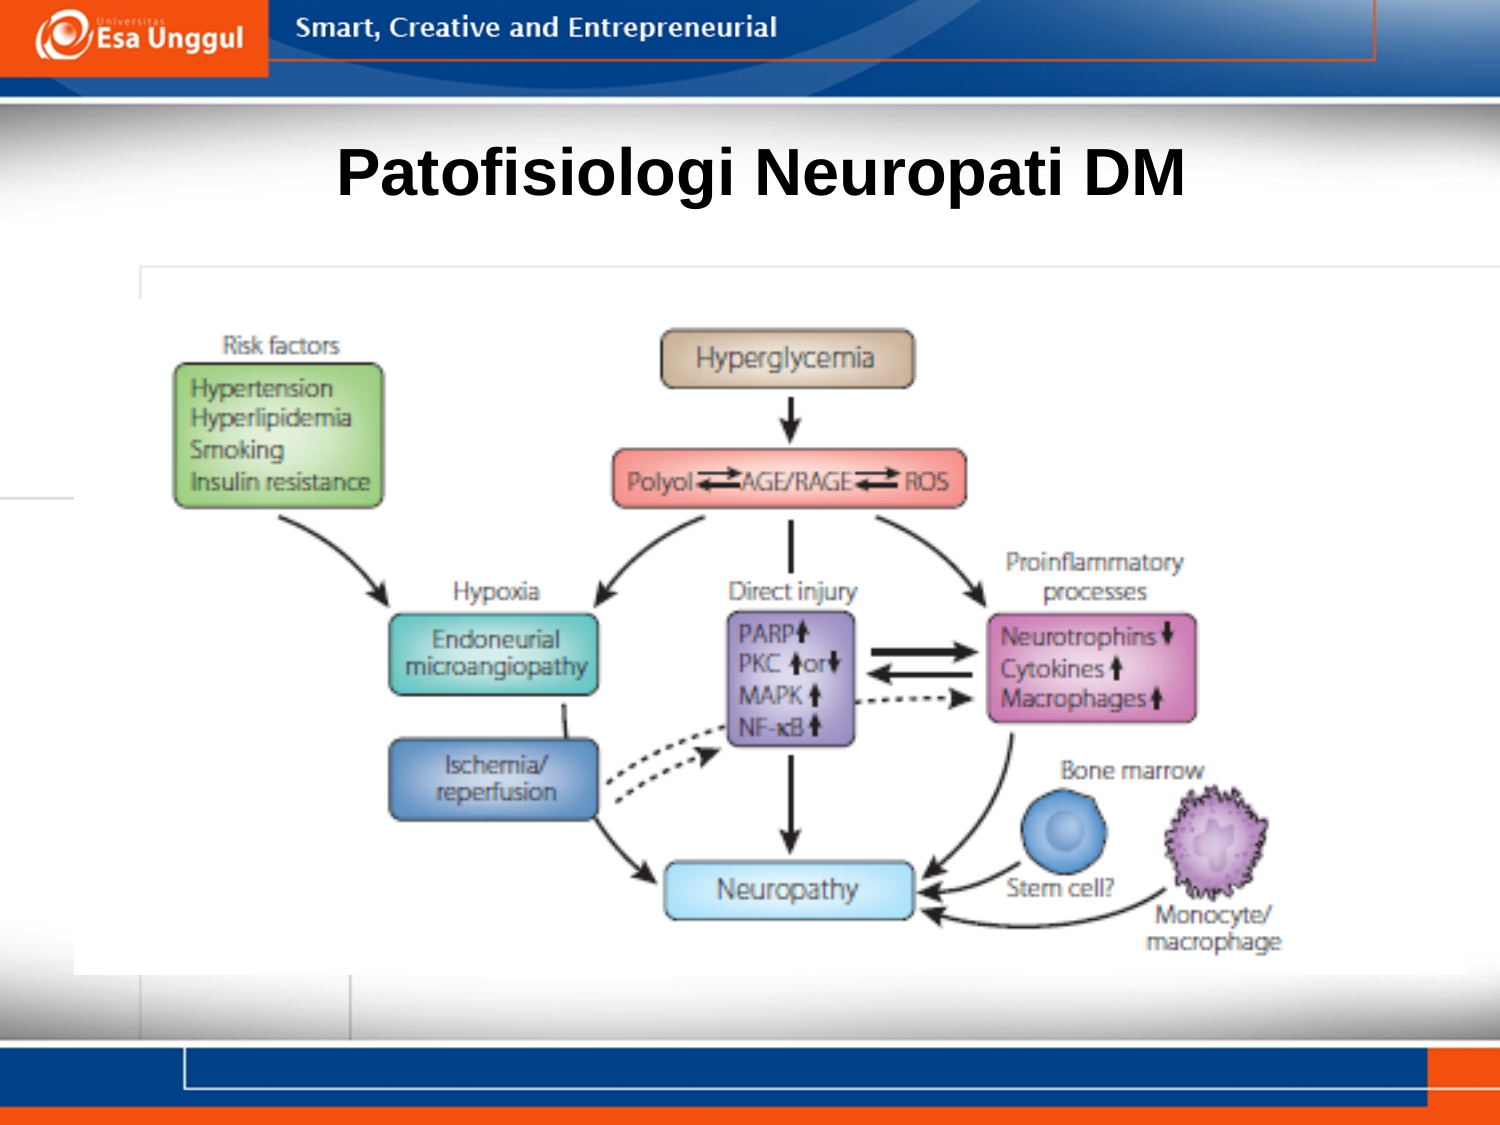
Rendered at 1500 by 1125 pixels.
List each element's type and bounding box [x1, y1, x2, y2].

picture [0, 0, 1500, 1125]
list [74, 299, 1468, 976]
